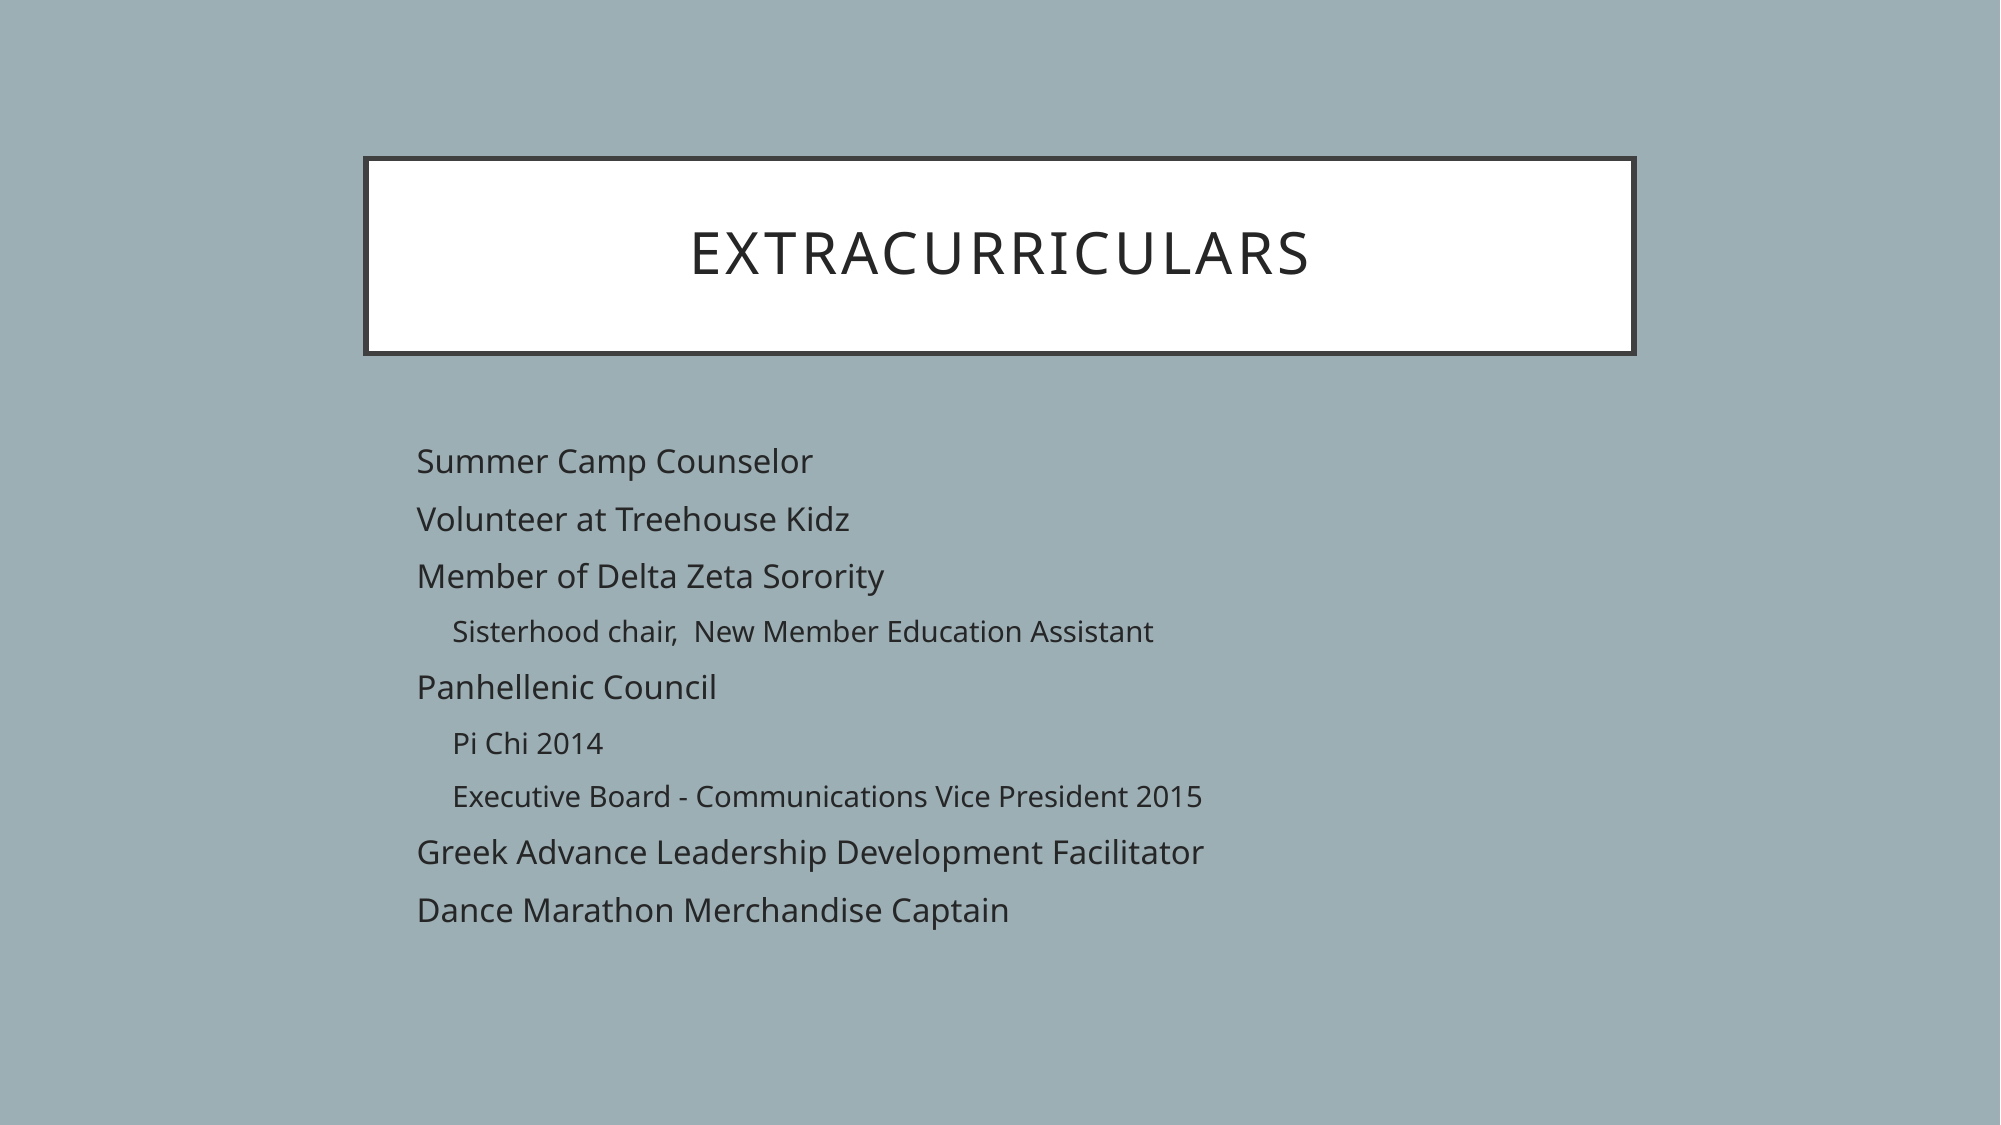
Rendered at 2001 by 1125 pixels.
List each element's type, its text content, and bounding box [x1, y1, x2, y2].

list Summer Camp Counselor Volunteer at Treehouse Kidz Member of Delta Zeta Sorority Sisterhood chair, New Member Education Assistant Panhellenic Council Pi Chi 2014 Executive Board - Communications Vice President 2015 Greek Advance Leadership Development Facilitator Dance Marathon Merchandise Captain [366, 432, 1634, 942]
title Extracurriculars [363, 156, 1637, 356]
